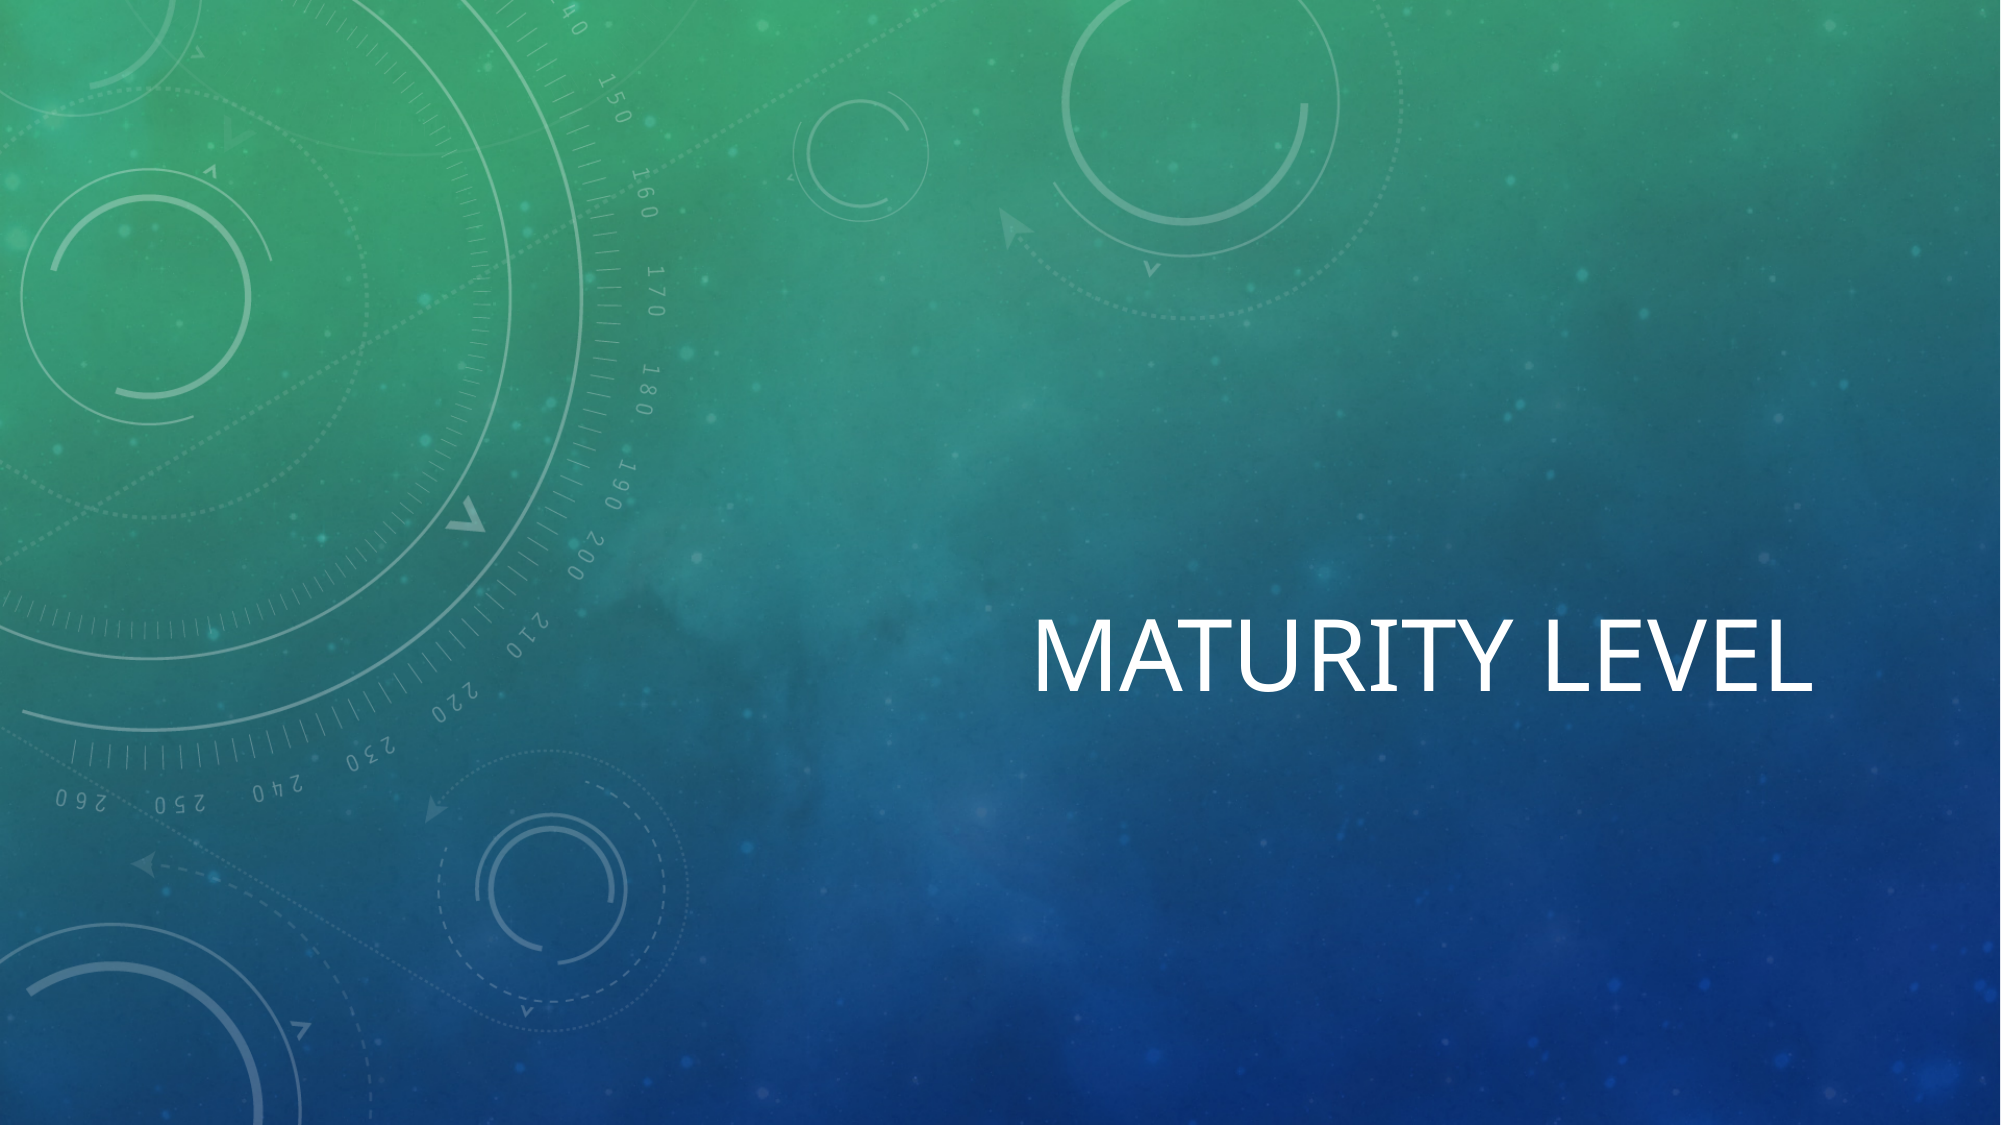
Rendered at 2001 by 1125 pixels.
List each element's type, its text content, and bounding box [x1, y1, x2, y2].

title Maturity Level [650, 322, 1831, 720]
picture [0, 0, 2001, 1125]
